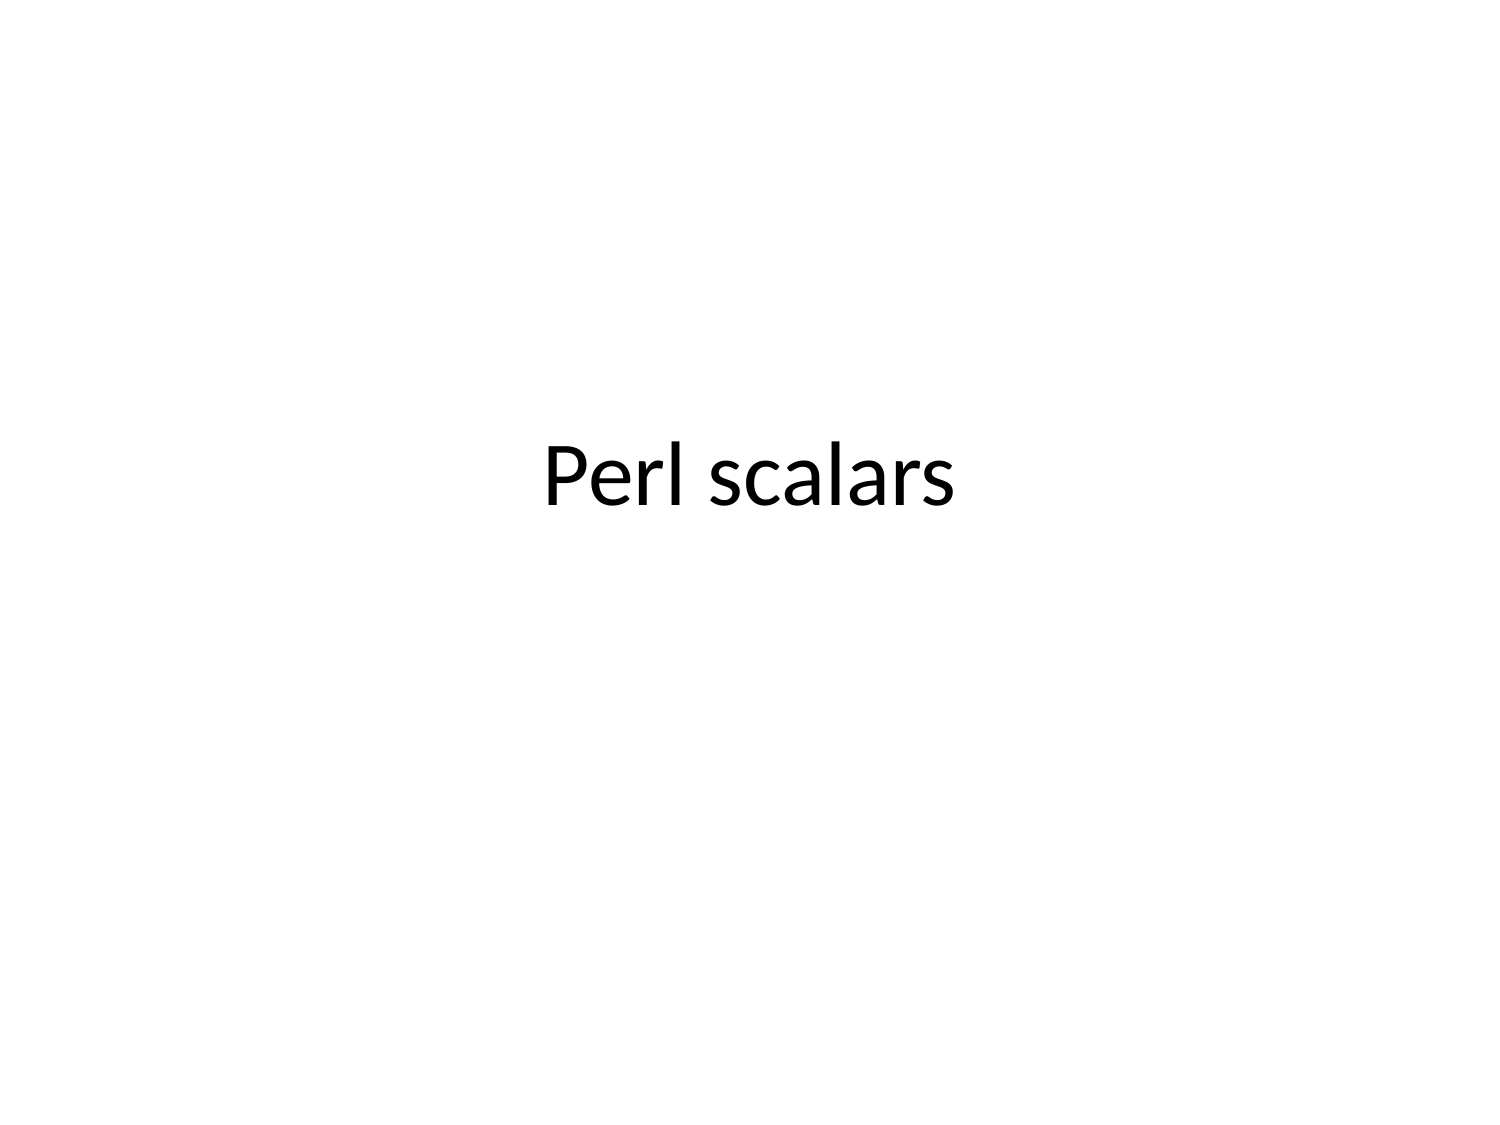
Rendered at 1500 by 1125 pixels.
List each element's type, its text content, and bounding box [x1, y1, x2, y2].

title Perl scalars [112, 375, 1388, 563]
